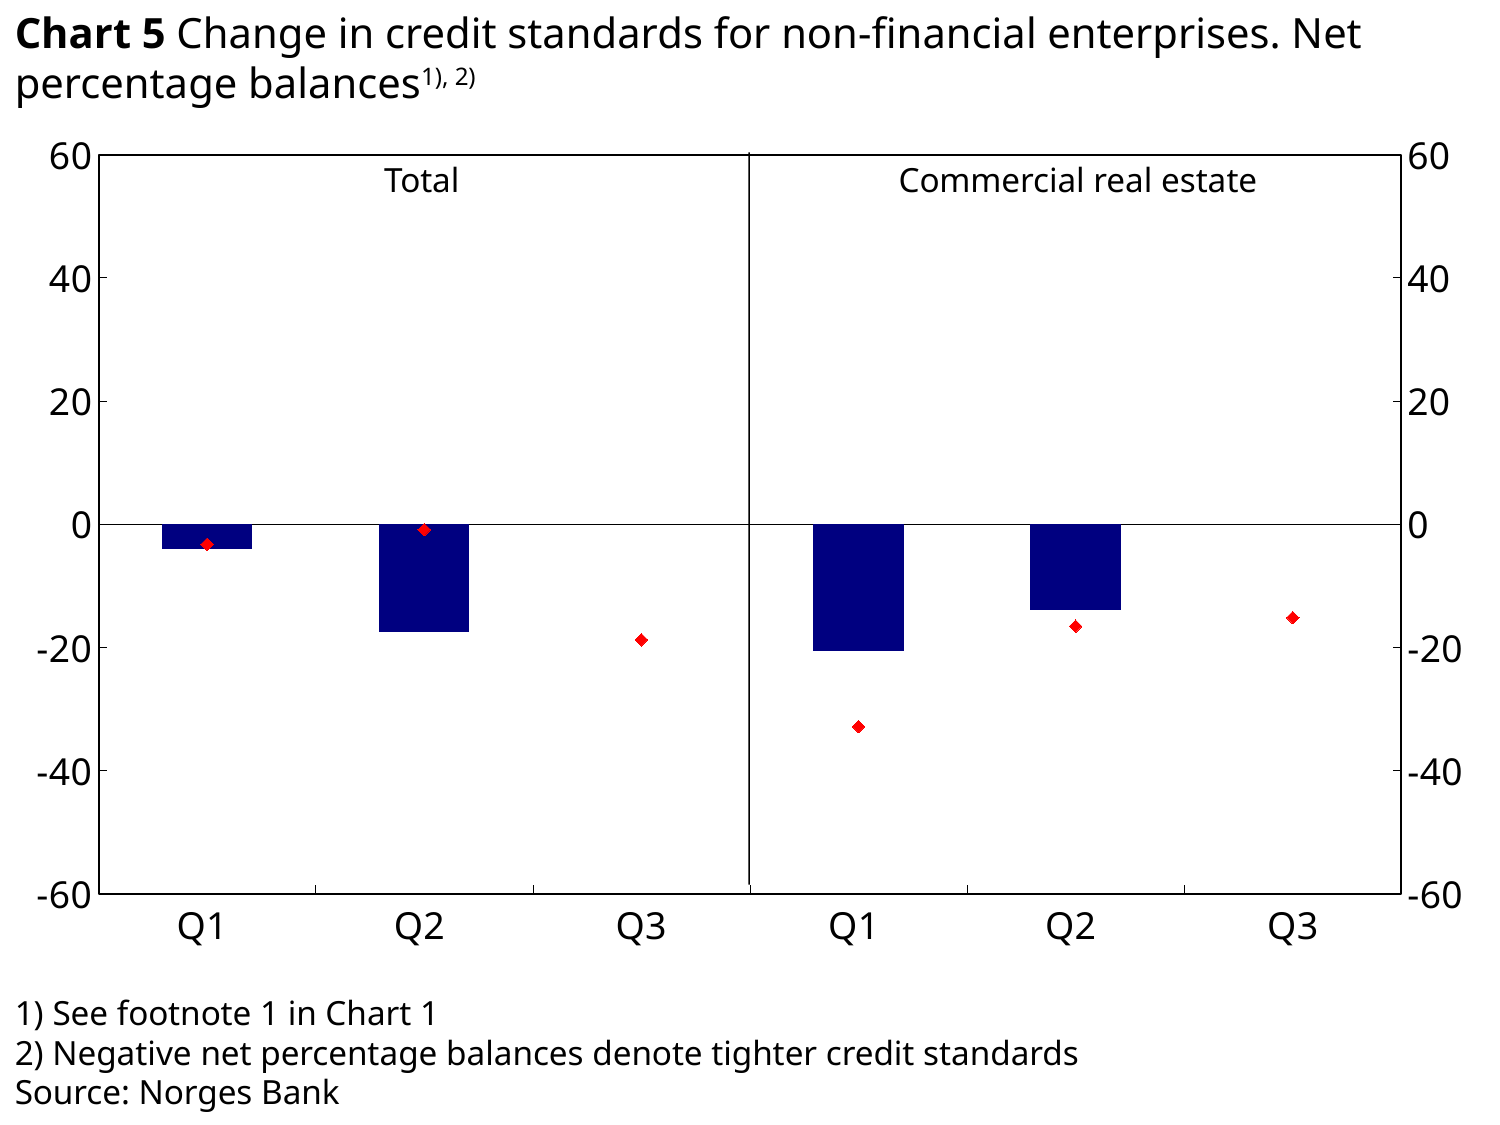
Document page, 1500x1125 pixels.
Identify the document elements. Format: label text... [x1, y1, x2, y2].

text_box Chart 5 Change in credit standards for non-financial enterprises. Net percentage balances1), 2) [0, 0, 1462, 114]
text_box 1) See footnote 1 in Chart 1 2) Negative net percentage balances denote tighter credit standards Source: Norges Bank [0, 1019, 1266, 1125]
chart [0, 128, 1500, 1012]
